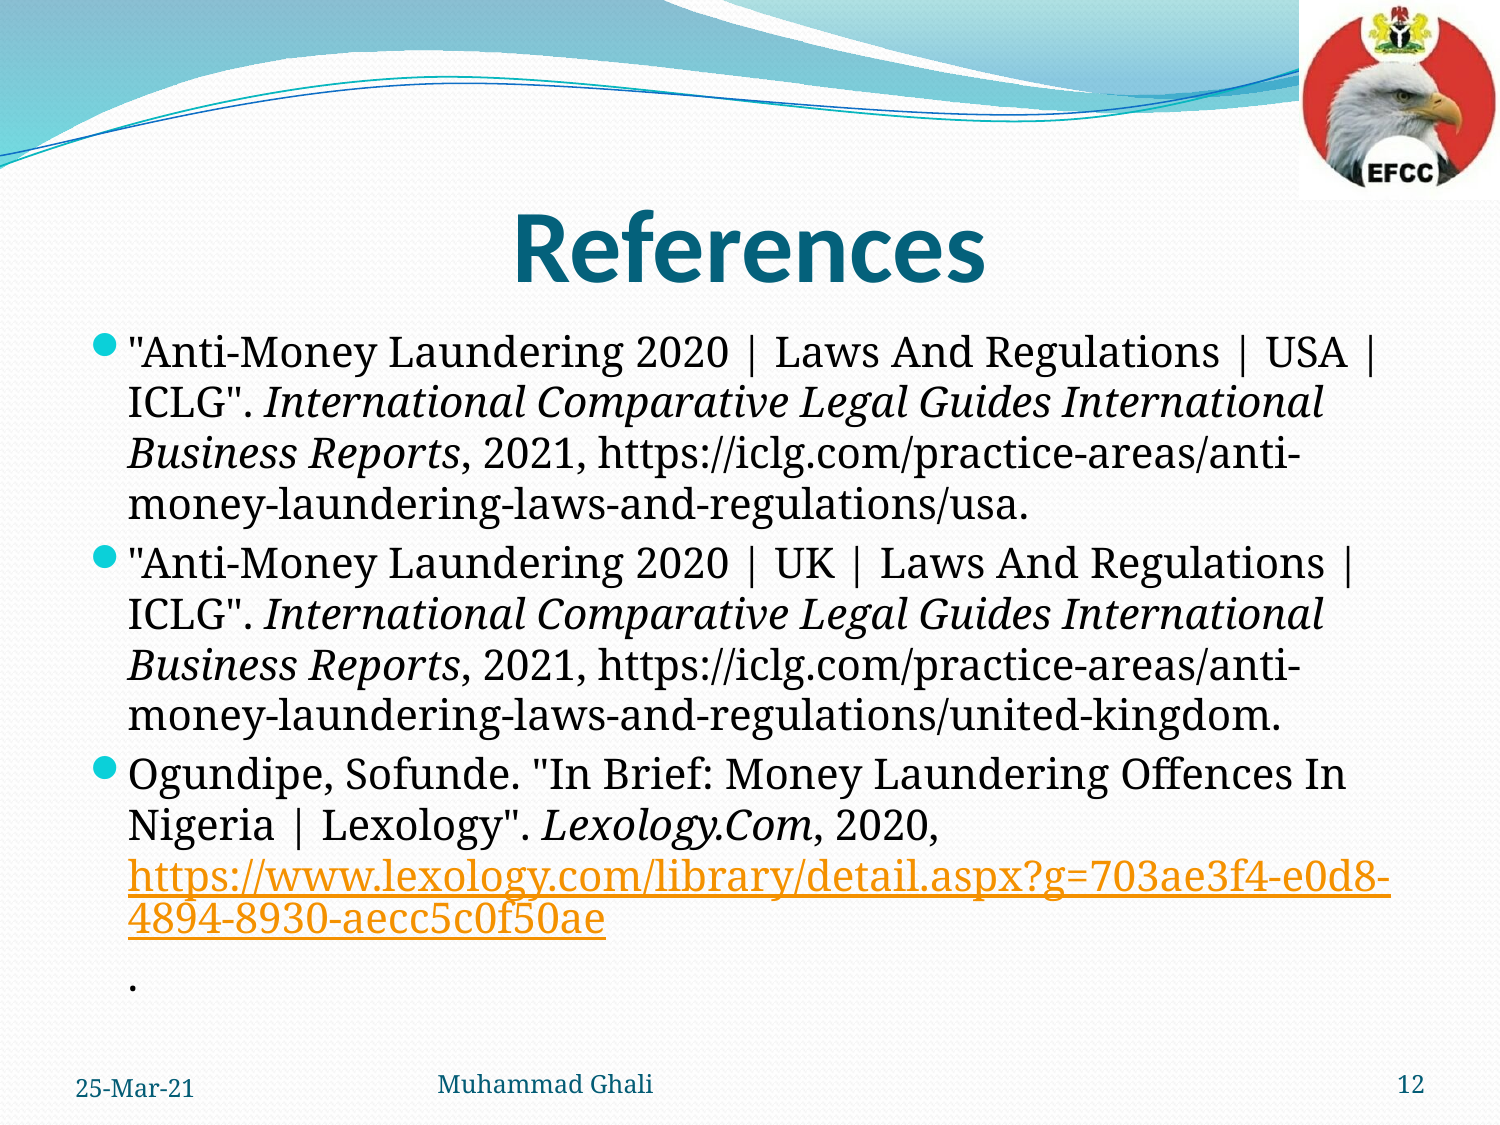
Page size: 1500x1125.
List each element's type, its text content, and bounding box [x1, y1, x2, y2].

slide_number 25-Mar-21 [75, 1042, 425, 1103]
footer Muhammad Ghali [437, 1042, 988, 1103]
list "Anti-Money Laundering 2020 | Laws And Regulations | USA | ICLG". International Comparative Legal Guides International Business Reports, 2021, https://iclg.com/practice-areas/anti-money-laundering-laws-and-regulations/usa. "Anti-Money Laundering 2020 | UK | Laws And Regulations | ICLG". International Comparative Legal Guides International Business Reports, 2021, https://iclg.com/practice-areas/anti-money-laundering-laws-and-regulations/united-kingdom. Ogundipe, Sofunde. "In Brief: Money Laundering Offences In Nigeria | Lexology". Lexology.Com, 2020, https://www.lexology.com/library/detail.aspx?g=703ae3f4-e0d8-4894-8930-aecc5c0f50ae. [75, 317, 1425, 1038]
picture [1299, 0, 1500, 200]
slide_number 12 [1299, 1042, 1425, 1103]
title References [75, 115, 1425, 303]
